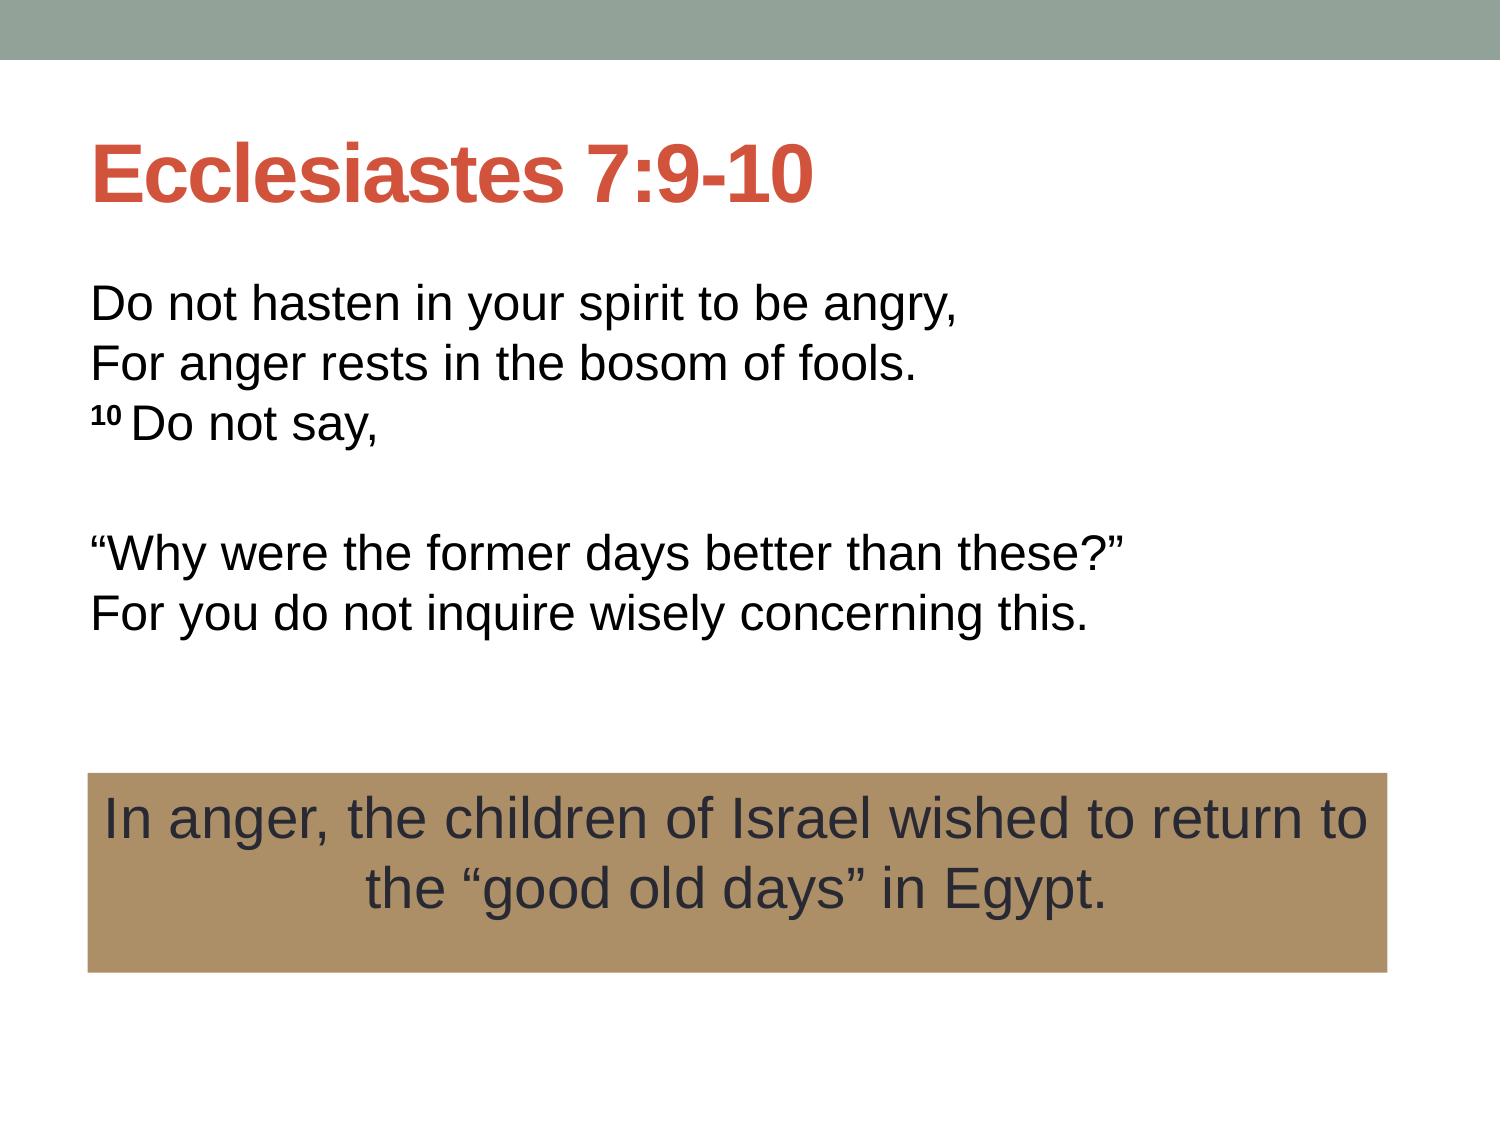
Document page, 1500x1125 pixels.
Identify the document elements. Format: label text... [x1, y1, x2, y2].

title Ecclesiastes 7:9-10 [75, 87, 1425, 250]
text_box In anger, the children of Israel wished to return to the “good old days” in Egypt. [87, 772, 1388, 973]
list Do not hasten in your spirit to be angry, For anger rests in the bosom of fools. 10 Do not say, “Why were the former days better than these?” For you do not inquire wisely concerning this. [75, 262, 1425, 1063]
